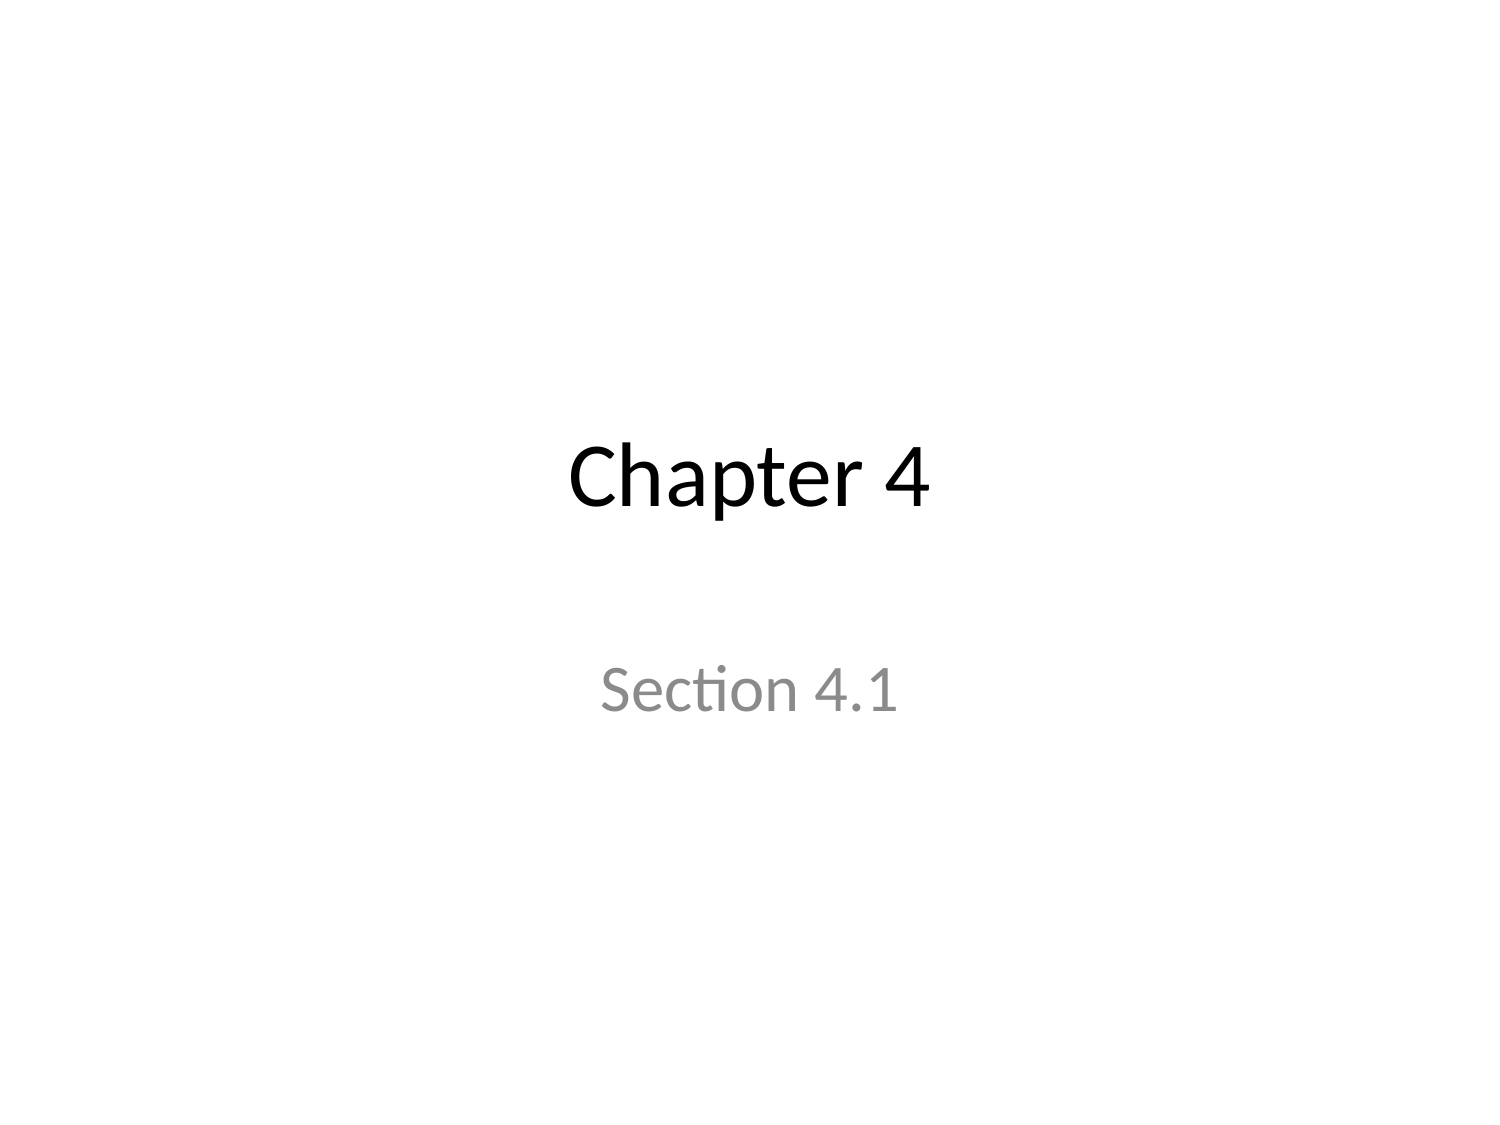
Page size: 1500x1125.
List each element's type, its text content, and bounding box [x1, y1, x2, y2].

subtitle Section 4.1 [225, 637, 1275, 925]
title Chapter 4 [112, 349, 1388, 591]
